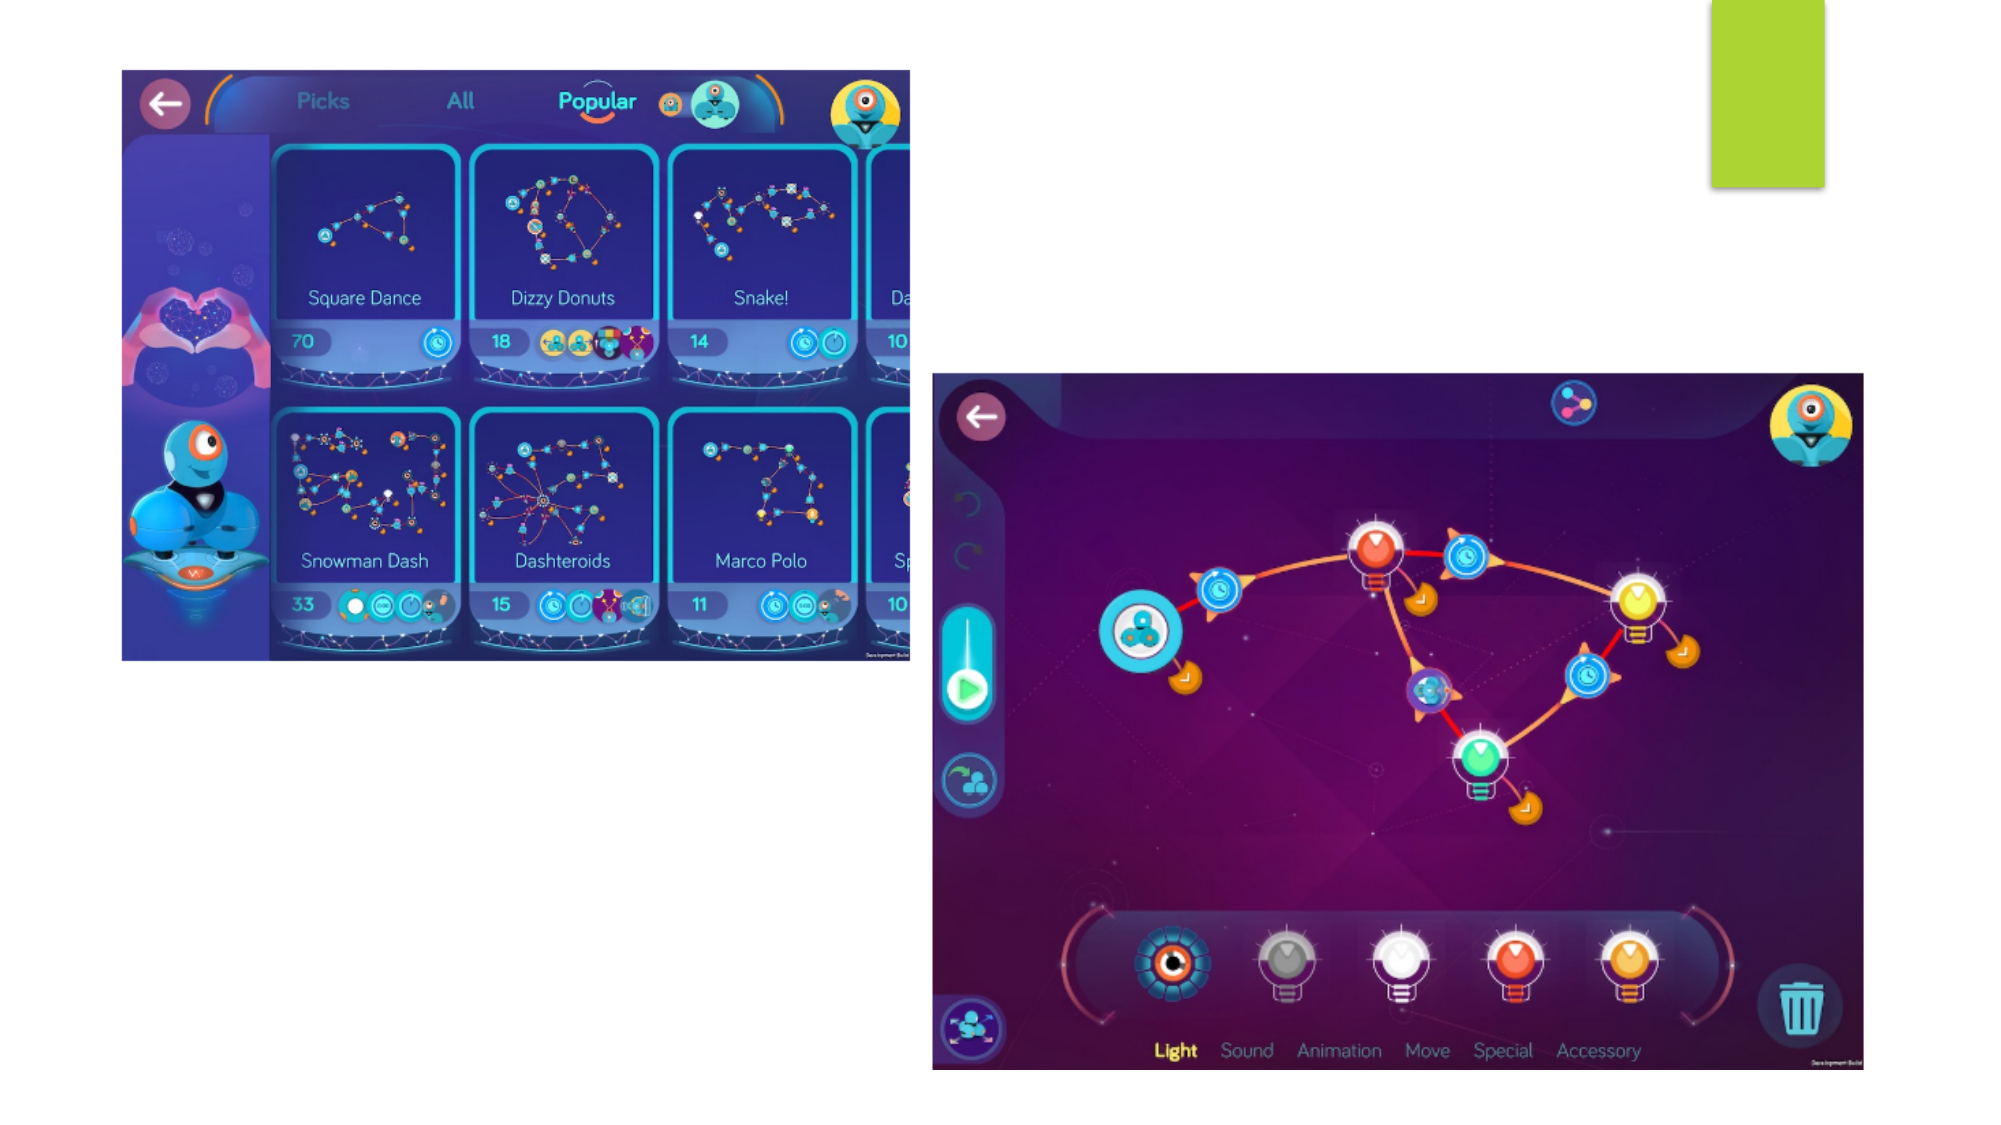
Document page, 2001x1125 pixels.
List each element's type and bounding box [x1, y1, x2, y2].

picture [928, 367, 1872, 1071]
picture [117, 62, 917, 668]
